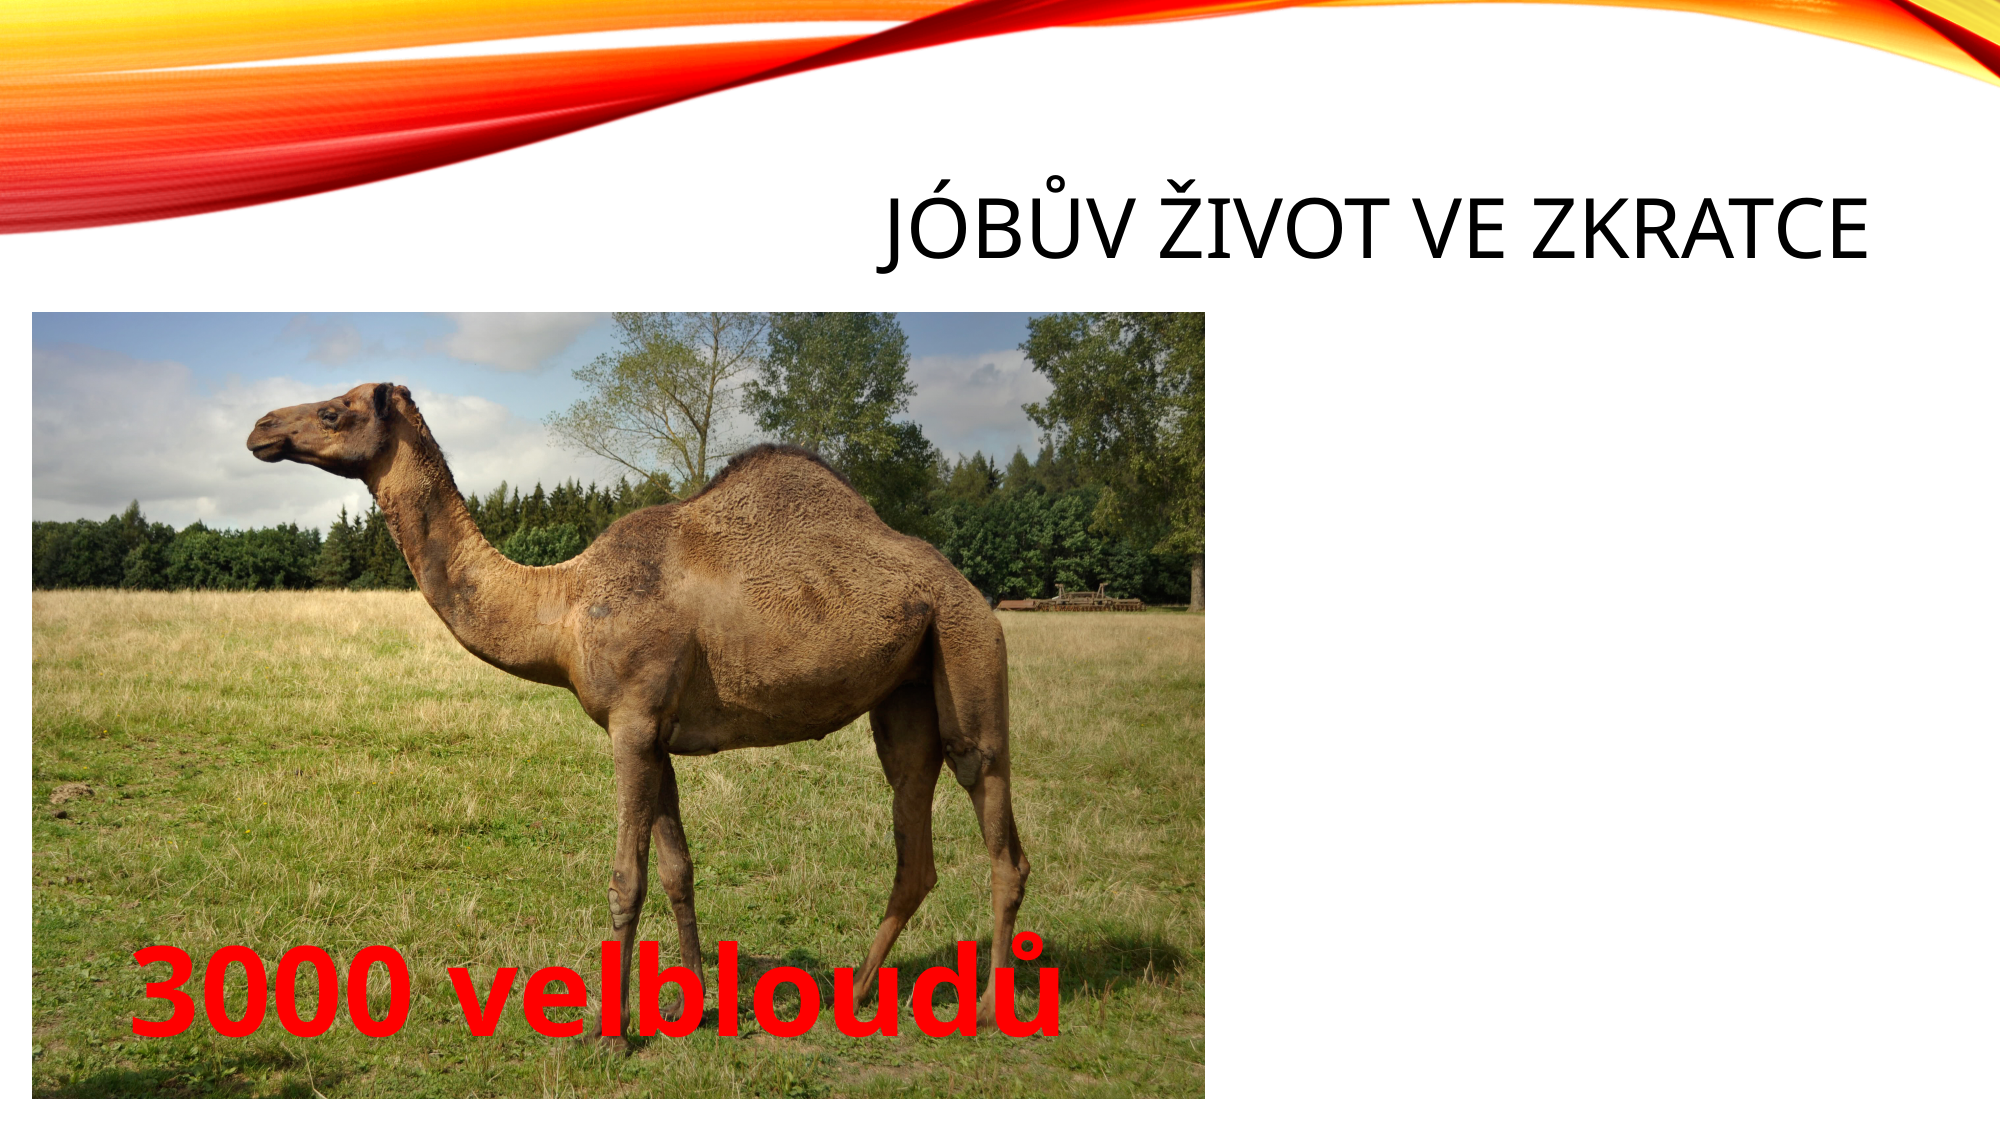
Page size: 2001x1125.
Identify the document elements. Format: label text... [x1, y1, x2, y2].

picture [0, 0, 2000, 237]
title Jóbův život ve zkratce [474, 125, 1888, 338]
picture [31, 312, 1205, 1099]
